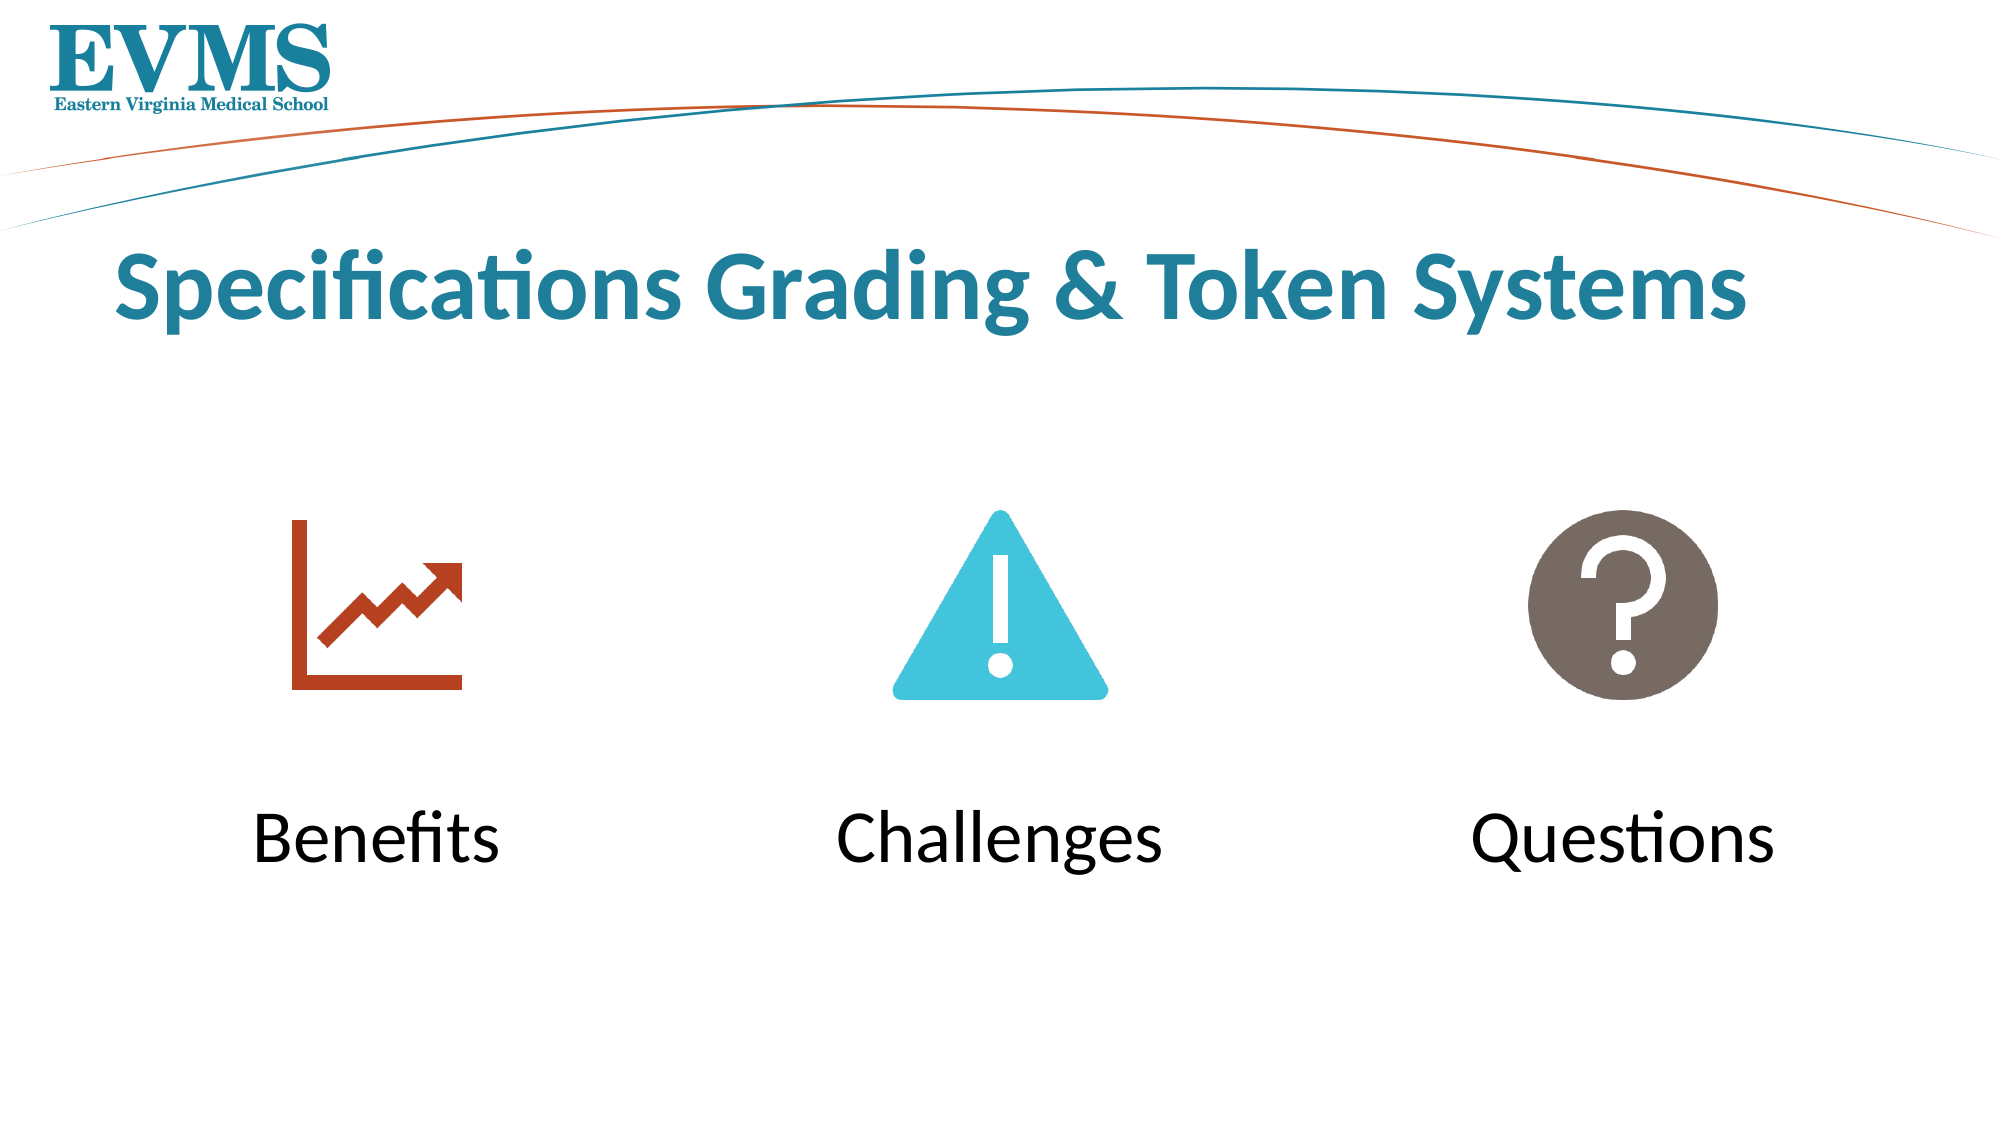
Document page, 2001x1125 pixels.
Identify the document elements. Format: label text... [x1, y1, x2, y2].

title Specifications Grading & Token Systems [99, 212, 1900, 345]
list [99, 345, 1901, 1047]
picture [0, 0, 2000, 240]
